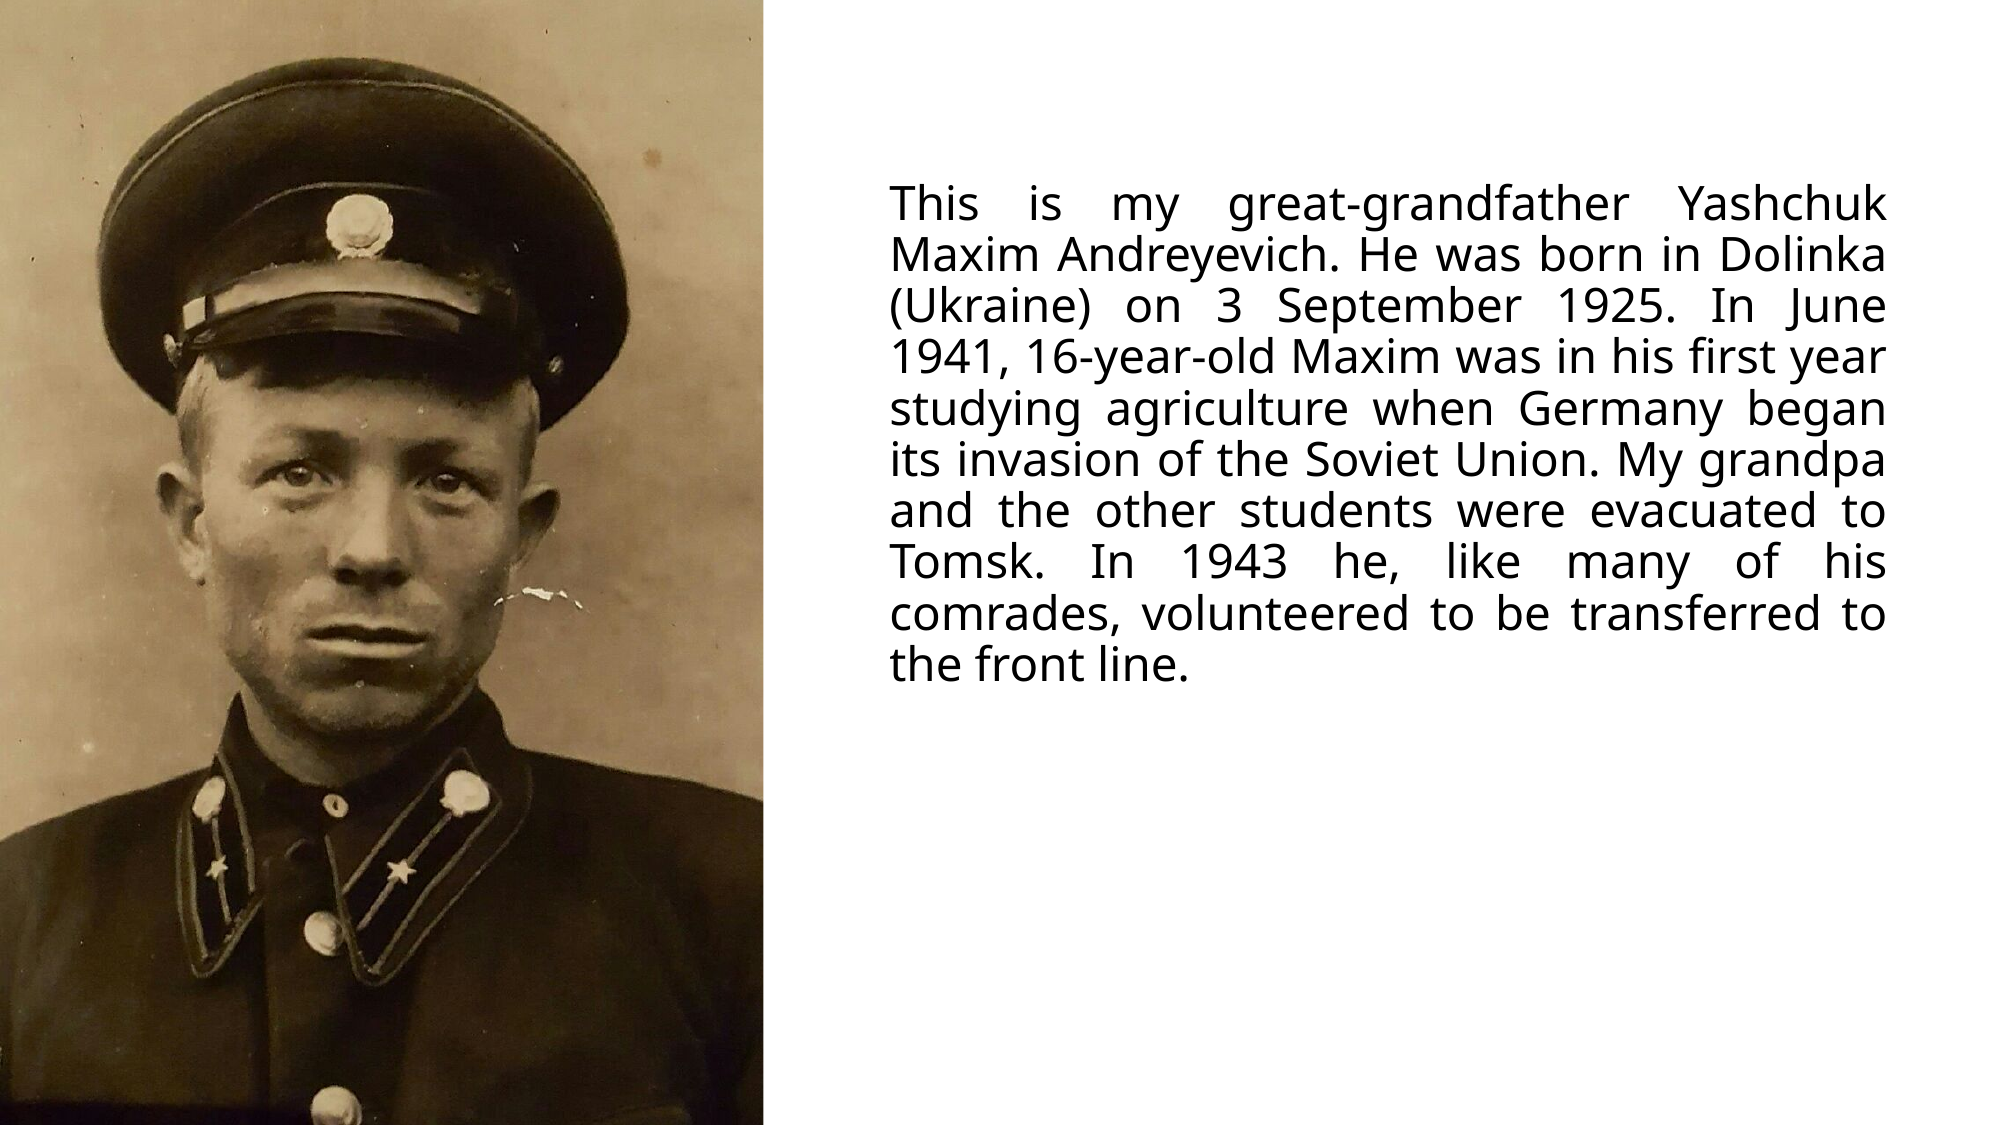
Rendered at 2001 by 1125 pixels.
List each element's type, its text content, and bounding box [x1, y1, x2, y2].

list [0, 0, 764, 1125]
title This is my great-grandfather Yashchuk Maxim Andreyevich. He was born in Dolinka (Ukraine) on 3 September 1925. In June 1941, 16-year-old Maxim was in his first year studying agriculture when Germany began its invasion of the Soviet Union. My grandpa and the other students were evacuated to Tomsk. In 1943 he, like many of his comrades, volunteered to be transferred to the front line. [874, 163, 1904, 699]
